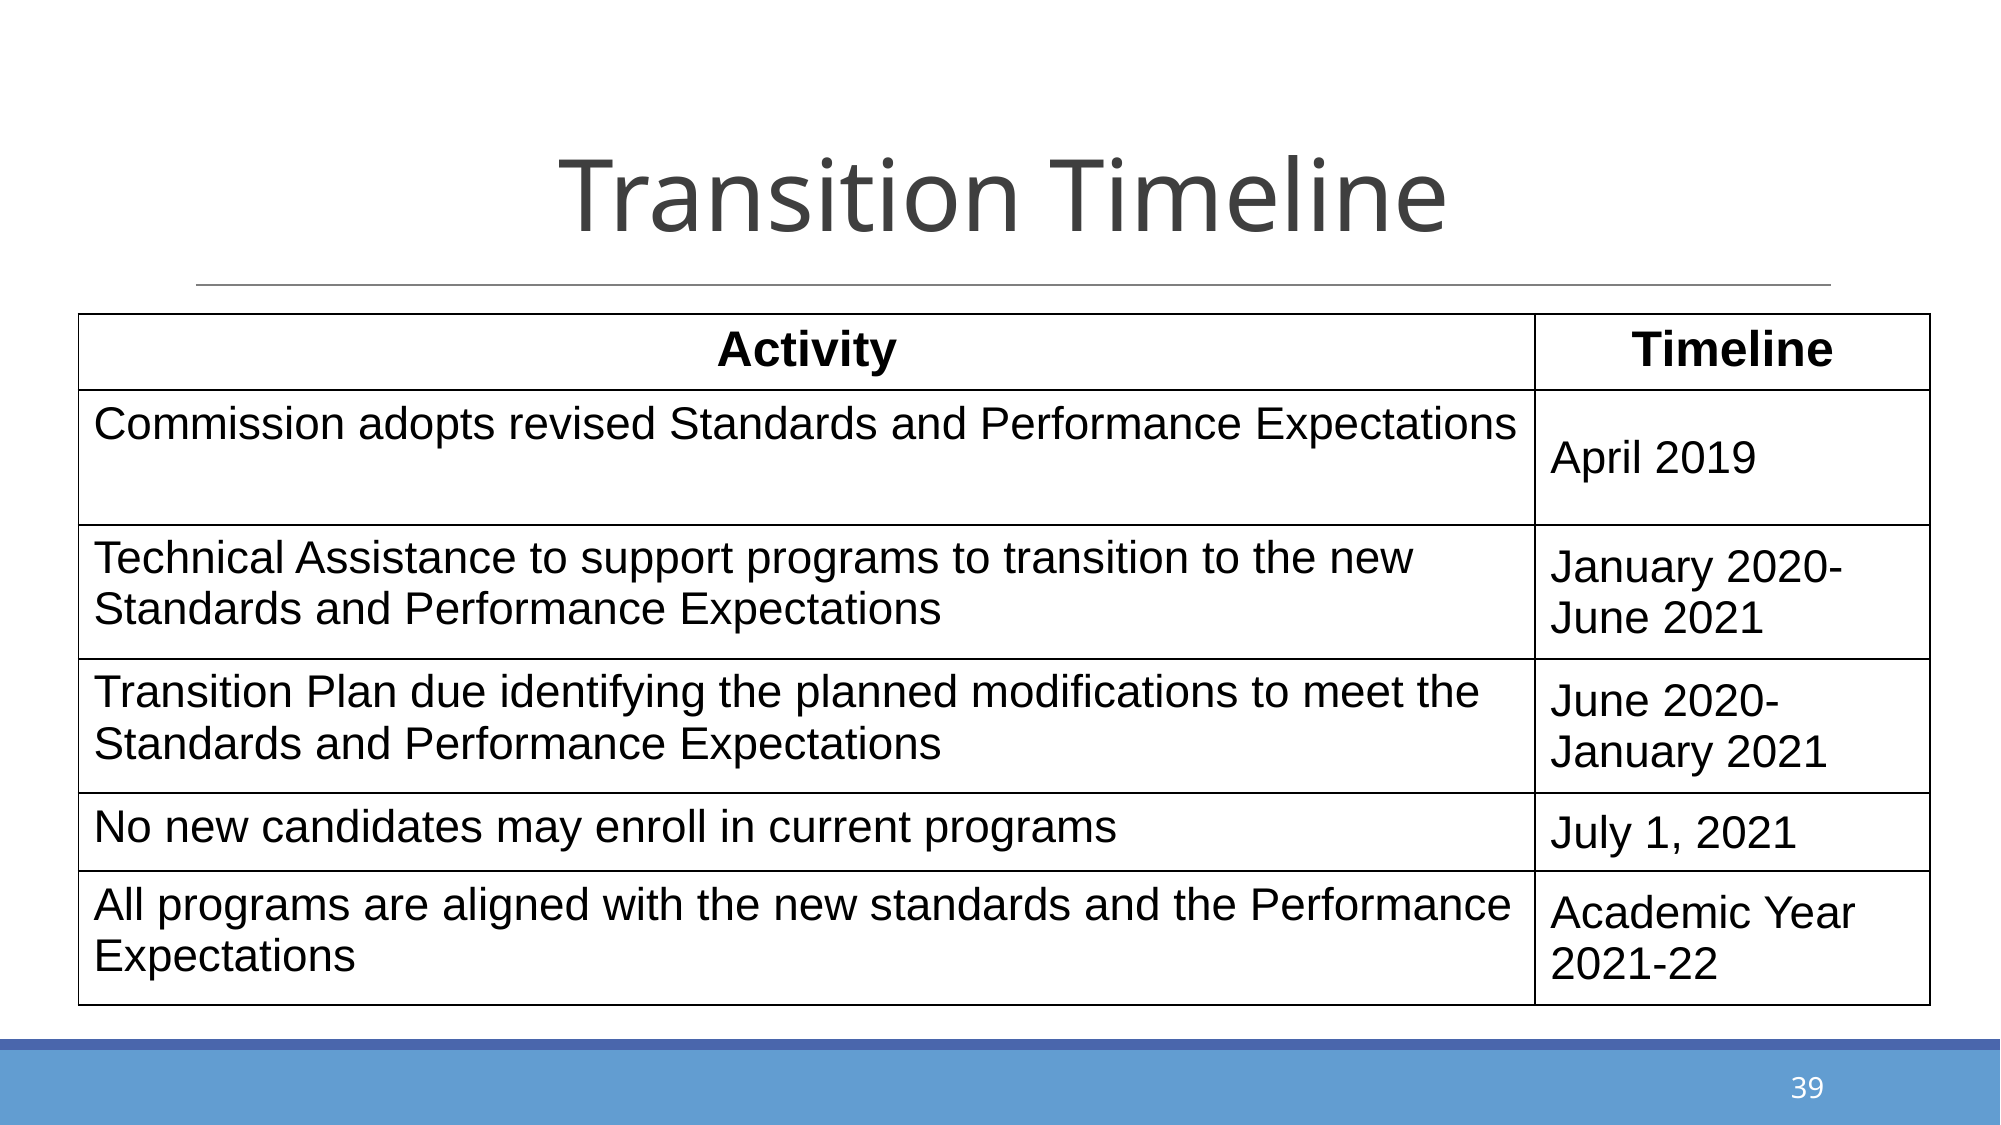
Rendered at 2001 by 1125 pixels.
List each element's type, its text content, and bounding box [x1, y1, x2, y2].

table_cell January 2020-June 2021 [1536, 526, 1929, 658]
table_cell Commission adopts revised Standards and Performance Expectations [79, 391, 1534, 524]
table_cell No new candidates may enroll in current programs [79, 794, 1534, 870]
table_cell April 2019 [1536, 391, 1929, 524]
slide_number 39 [1624, 1059, 1840, 1120]
table_cell Transition Plan due identifying the planned modifications to meet the Standards and Performance Expectations [79, 660, 1534, 792]
table_cell July 1, 2021 [1536, 794, 1929, 870]
table_cell Technical Assistance to support programs to transition to the new Standards and Performance Expectations [79, 526, 1534, 658]
table_cell June 2020-January 2021 [1536, 660, 1929, 792]
title Transition Timeline [180, 47, 1830, 260]
table_cell Academic Year 2021-22 [1536, 872, 1929, 1004]
table_cell All programs are aligned with the new standards and the Performance Expectations [79, 872, 1534, 1004]
table_header Timeline [1536, 315, 1929, 389]
table_header Activity [79, 315, 1534, 389]
